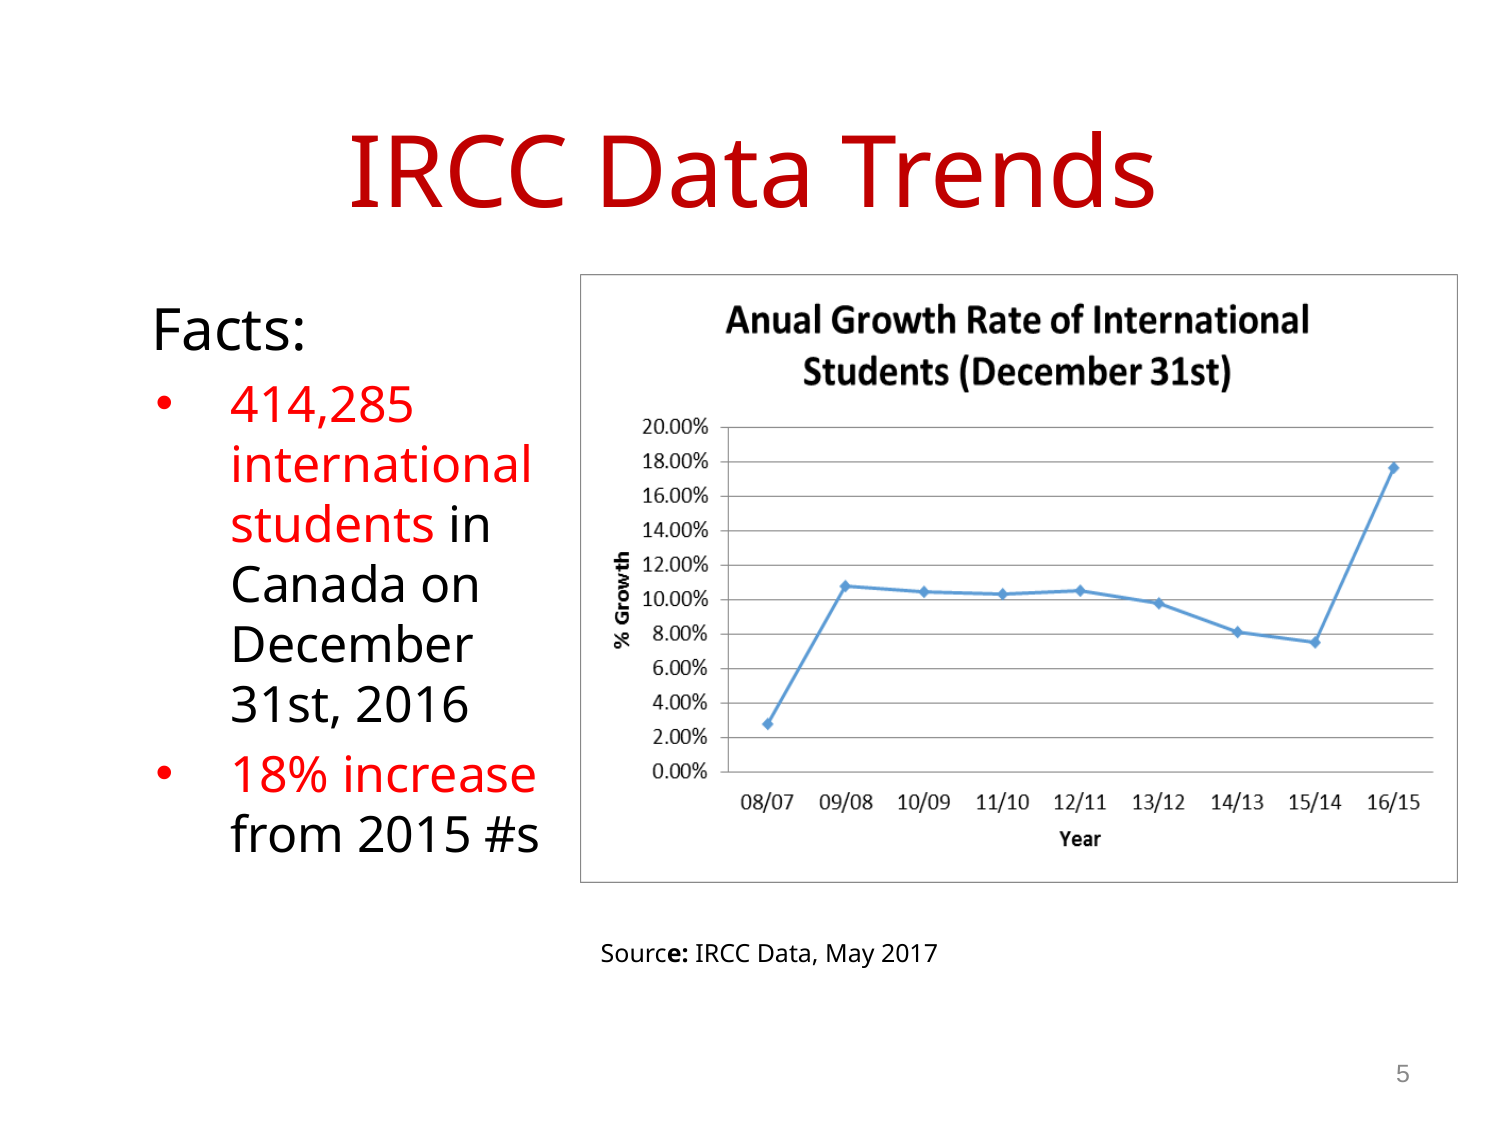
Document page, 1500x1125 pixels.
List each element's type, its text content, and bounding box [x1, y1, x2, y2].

text_box Source: IRCC Data, May 2017 [585, 929, 1500, 975]
picture [579, 272, 1458, 884]
slide_number 5 [1074, 1042, 1425, 1103]
text_box Facts: 414,285 international students in Canada on December 31st, 2016 18% increase from 2015 #s [67, 284, 574, 797]
text_box IRCC Data Trends [49, 100, 1458, 236]
